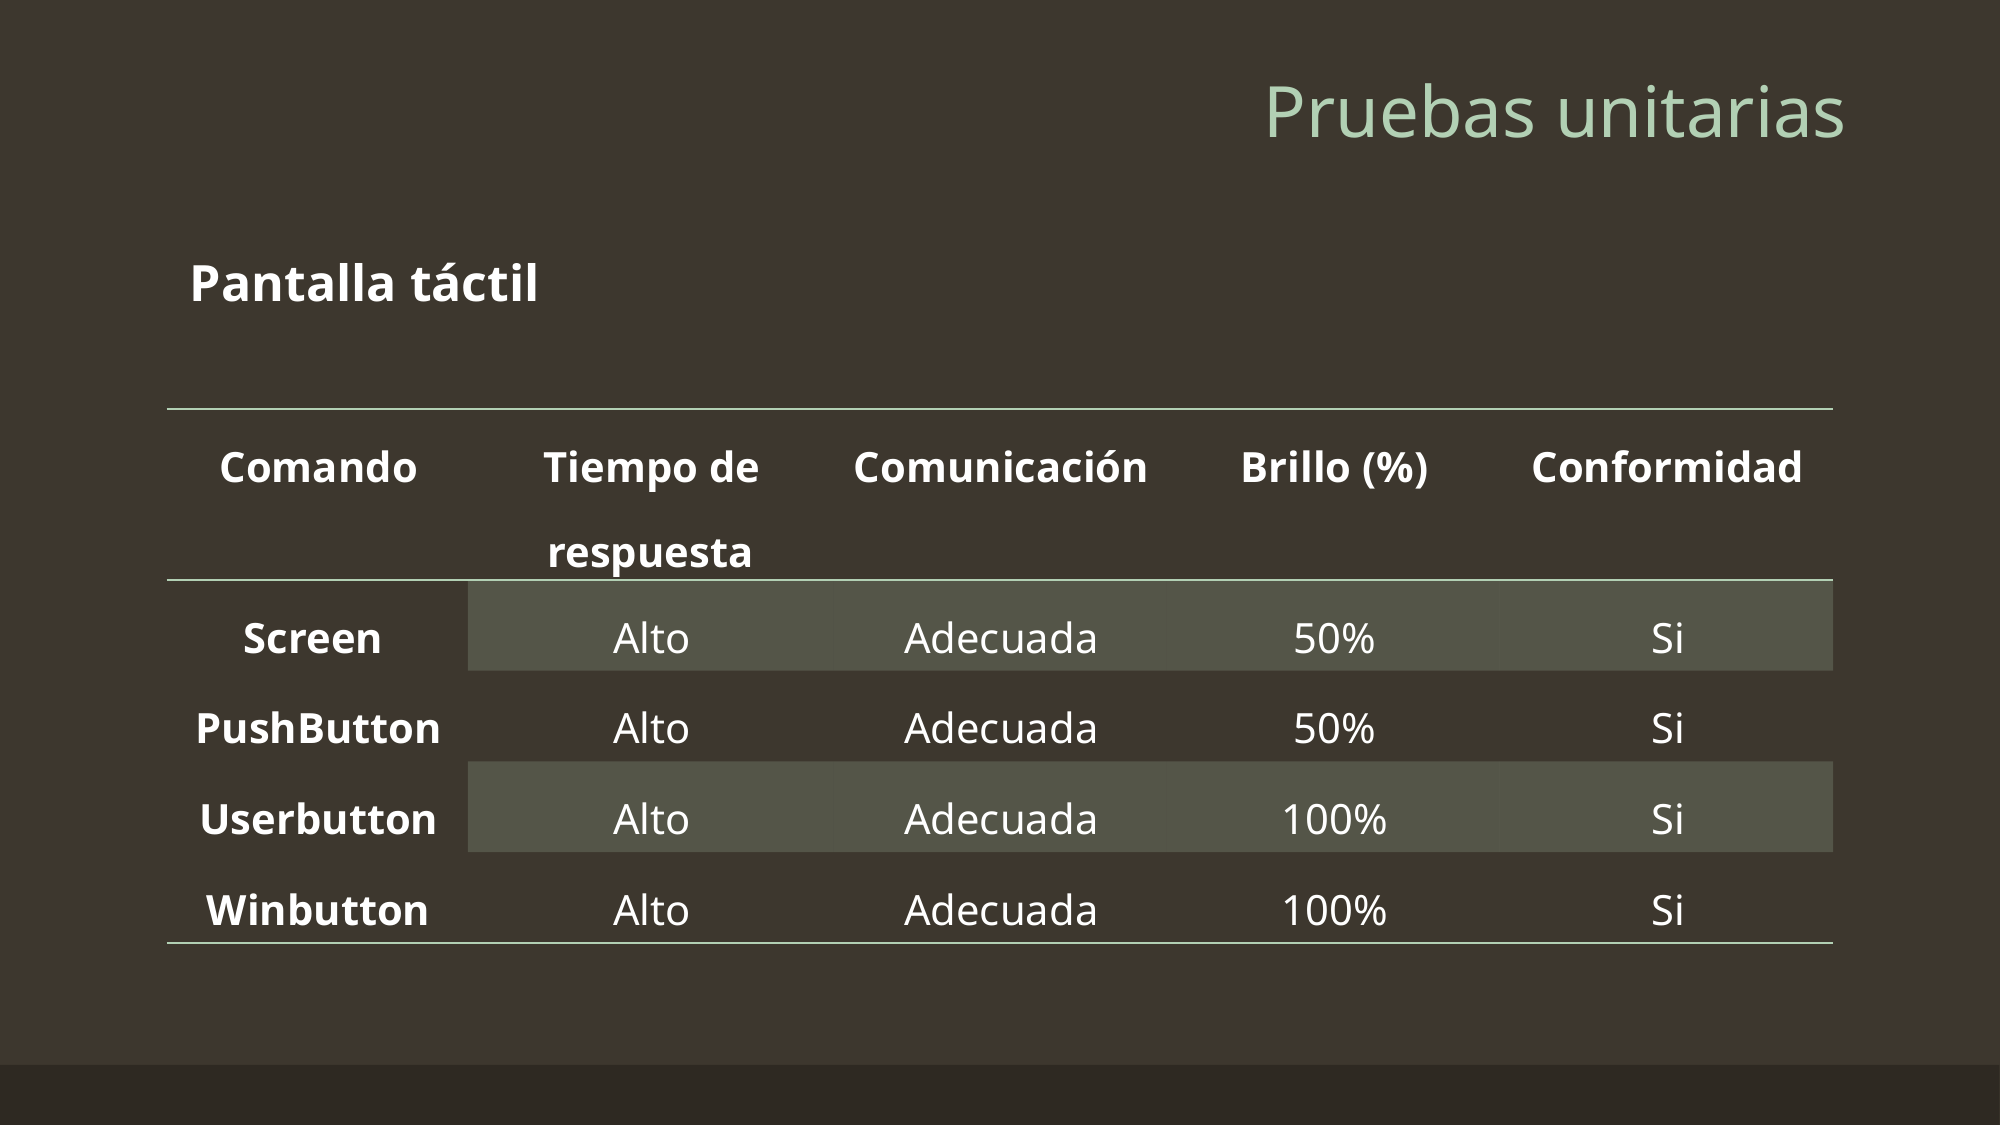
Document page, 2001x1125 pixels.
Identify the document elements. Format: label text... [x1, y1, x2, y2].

table_cell Si [1500, 761, 1833, 852]
table_cell Si [1500, 852, 1833, 942]
list Pantalla táctil [174, 228, 1000, 342]
table_cell 100% [1167, 852, 1500, 942]
table_cell 50% [1167, 581, 1500, 671]
table_cell Screen [167, 581, 468, 671]
table_header Comunicación [833, 410, 1167, 579]
table_cell Si [1500, 671, 1833, 761]
table_cell Adecuada [833, 671, 1167, 761]
table_cell Adecuada [833, 581, 1167, 671]
table_cell Alto [468, 761, 833, 852]
table_cell Alto [468, 852, 833, 942]
table_header Conformidad [1500, 410, 1833, 579]
table_cell 100% [1167, 761, 1500, 852]
table_cell Adecuada [833, 761, 1167, 852]
table_cell Adecuada [833, 852, 1167, 942]
table_header Comando [167, 410, 468, 579]
table_cell Si [1500, 581, 1833, 671]
table_cell 50% [1167, 671, 1500, 761]
table_cell Userbutton [167, 761, 468, 852]
table_cell Alto [468, 671, 833, 761]
table_cell Alto [468, 581, 833, 671]
table_header Tiempo de respuesta [468, 410, 833, 579]
title Pruebas unitarias [137, 0, 1863, 161]
table_header Brillo (%) [1167, 410, 1500, 579]
table_cell Winbutton [167, 852, 468, 942]
table_cell PushButton [167, 671, 468, 761]
